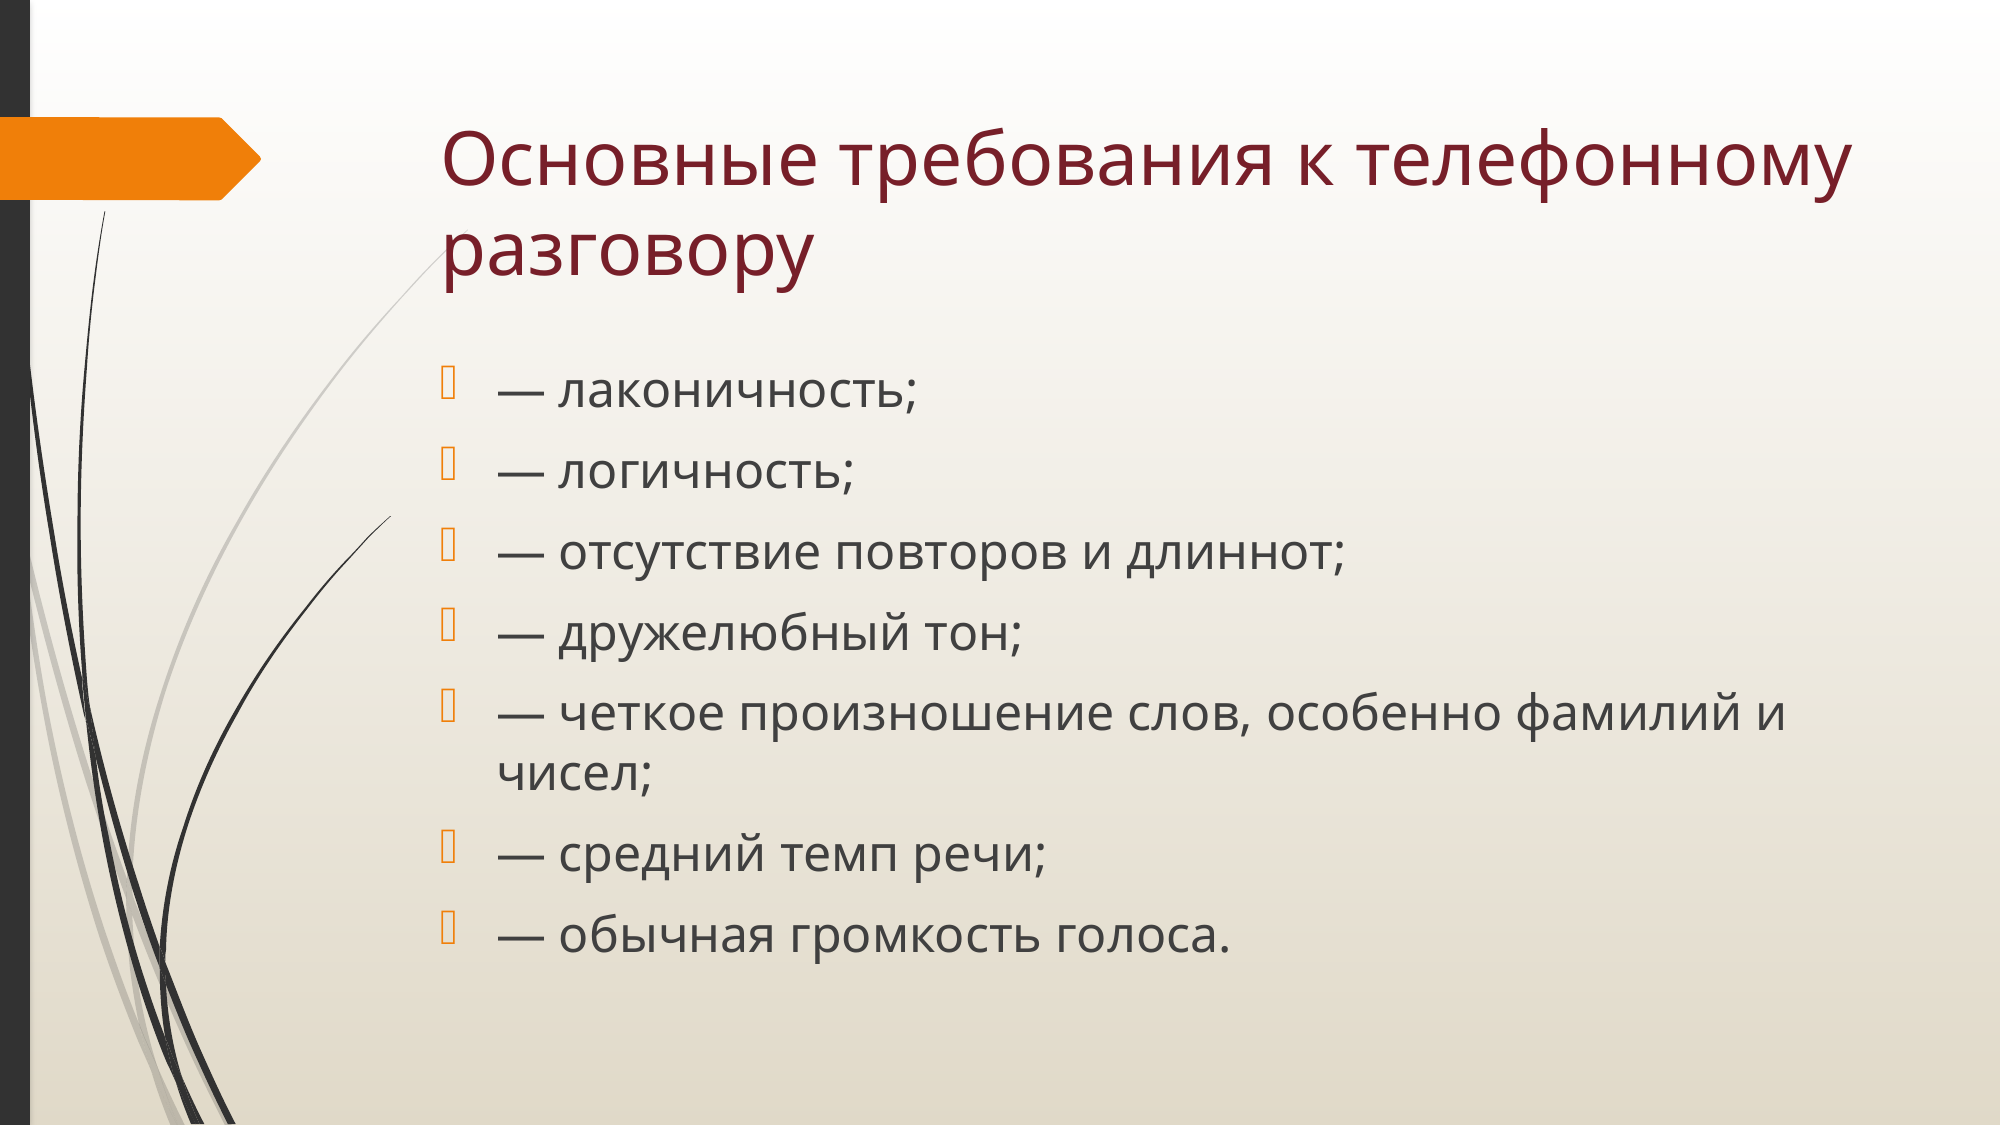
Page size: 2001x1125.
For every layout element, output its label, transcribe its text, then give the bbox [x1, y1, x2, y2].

list — лаконичность; — логичность; — отсутствие повторов и длиннот; — дружелюбный тон; — четкое произношение слов, особенно фамилий и чисел; — средний темп речи; — обычная громкость голоса. [424, 350, 1888, 970]
title Основные требования к телефонному разговору [425, 102, 1888, 313]
